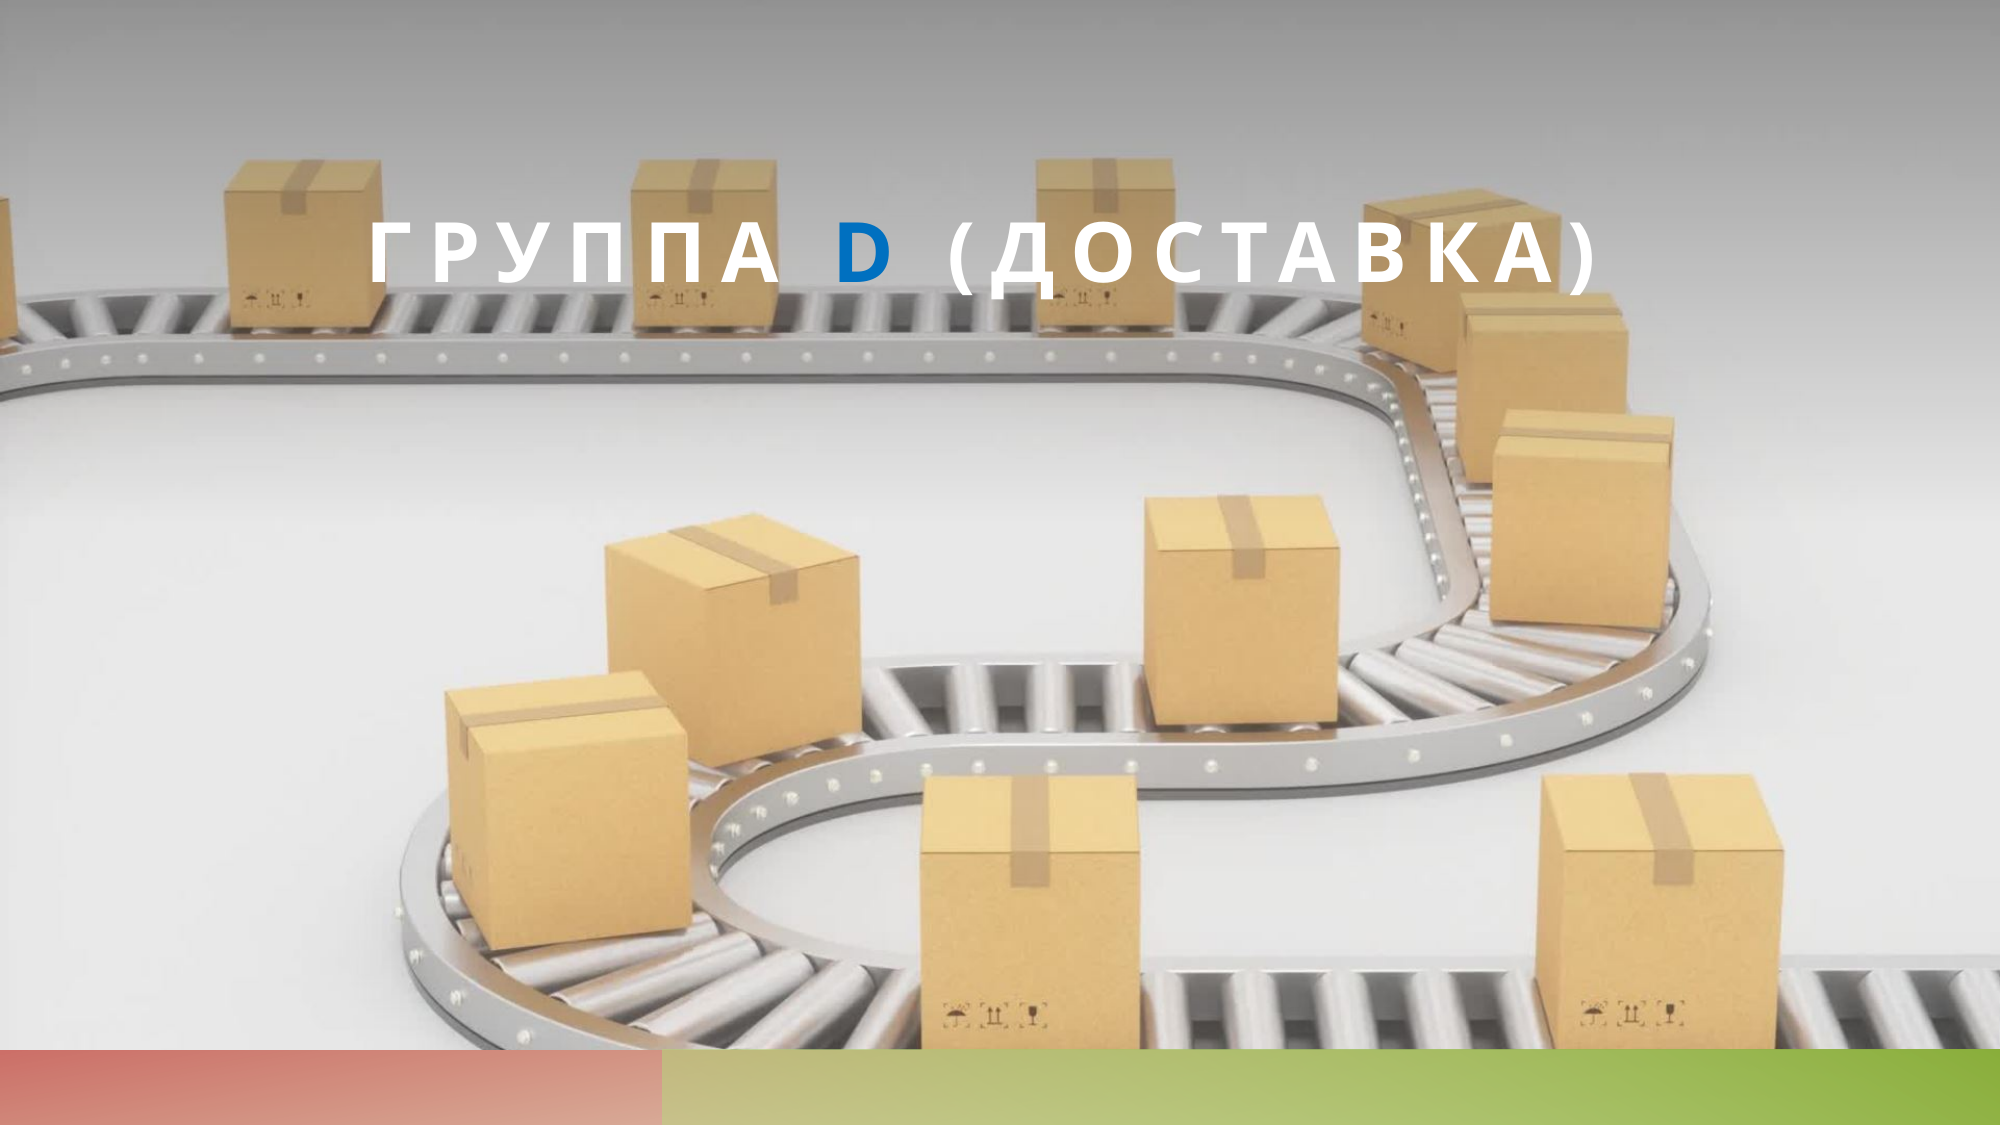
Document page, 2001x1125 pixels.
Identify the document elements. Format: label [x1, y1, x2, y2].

text_box [0, 0, 2000, 1125]
